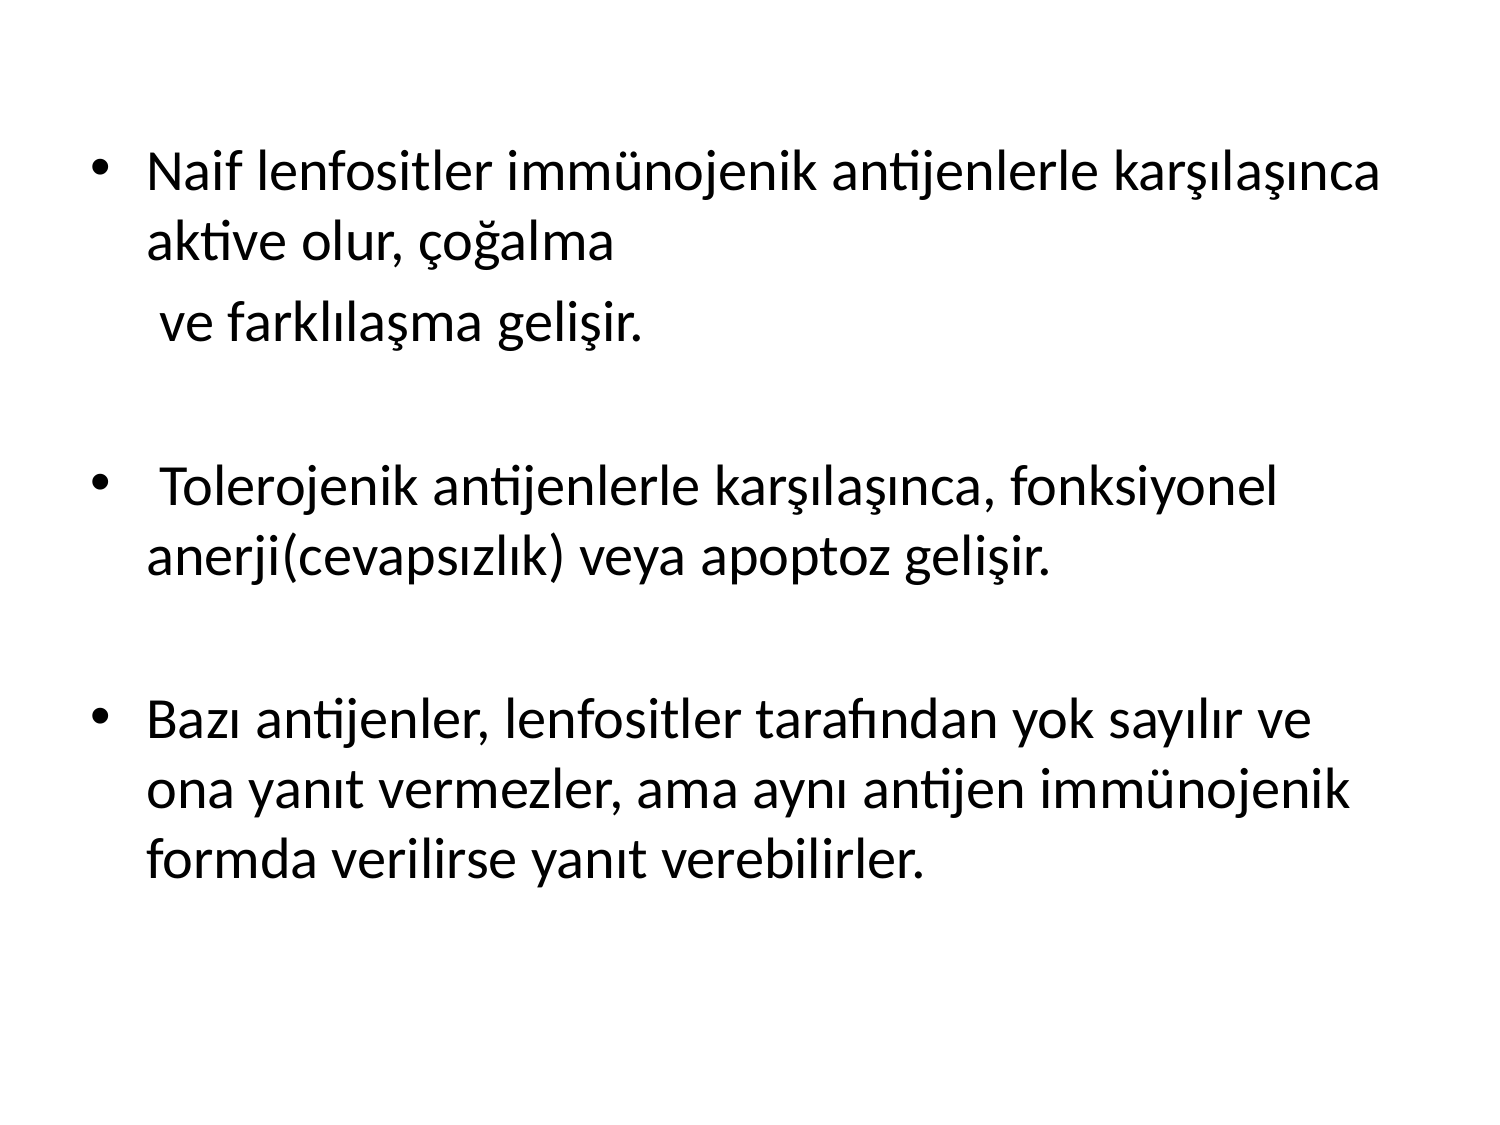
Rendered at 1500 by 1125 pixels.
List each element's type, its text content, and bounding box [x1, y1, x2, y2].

list Naif lenfositler immünojenik antijenlerle karşılaşınca aktive olur, çoğalma ve farklılaşma gelişir. Tolerojenik antijenlerle karşılaşınca, fonksiyonel anerji(cevapsızlık) veya apoptoz gelişir. Bazı antijenler, lenfositler tarafından yok sayılır ve ona yanıt vermezler, ama aynı antijen immünojenik formda verilirse yanıt verebilirler. [75, 42, 1425, 1083]
